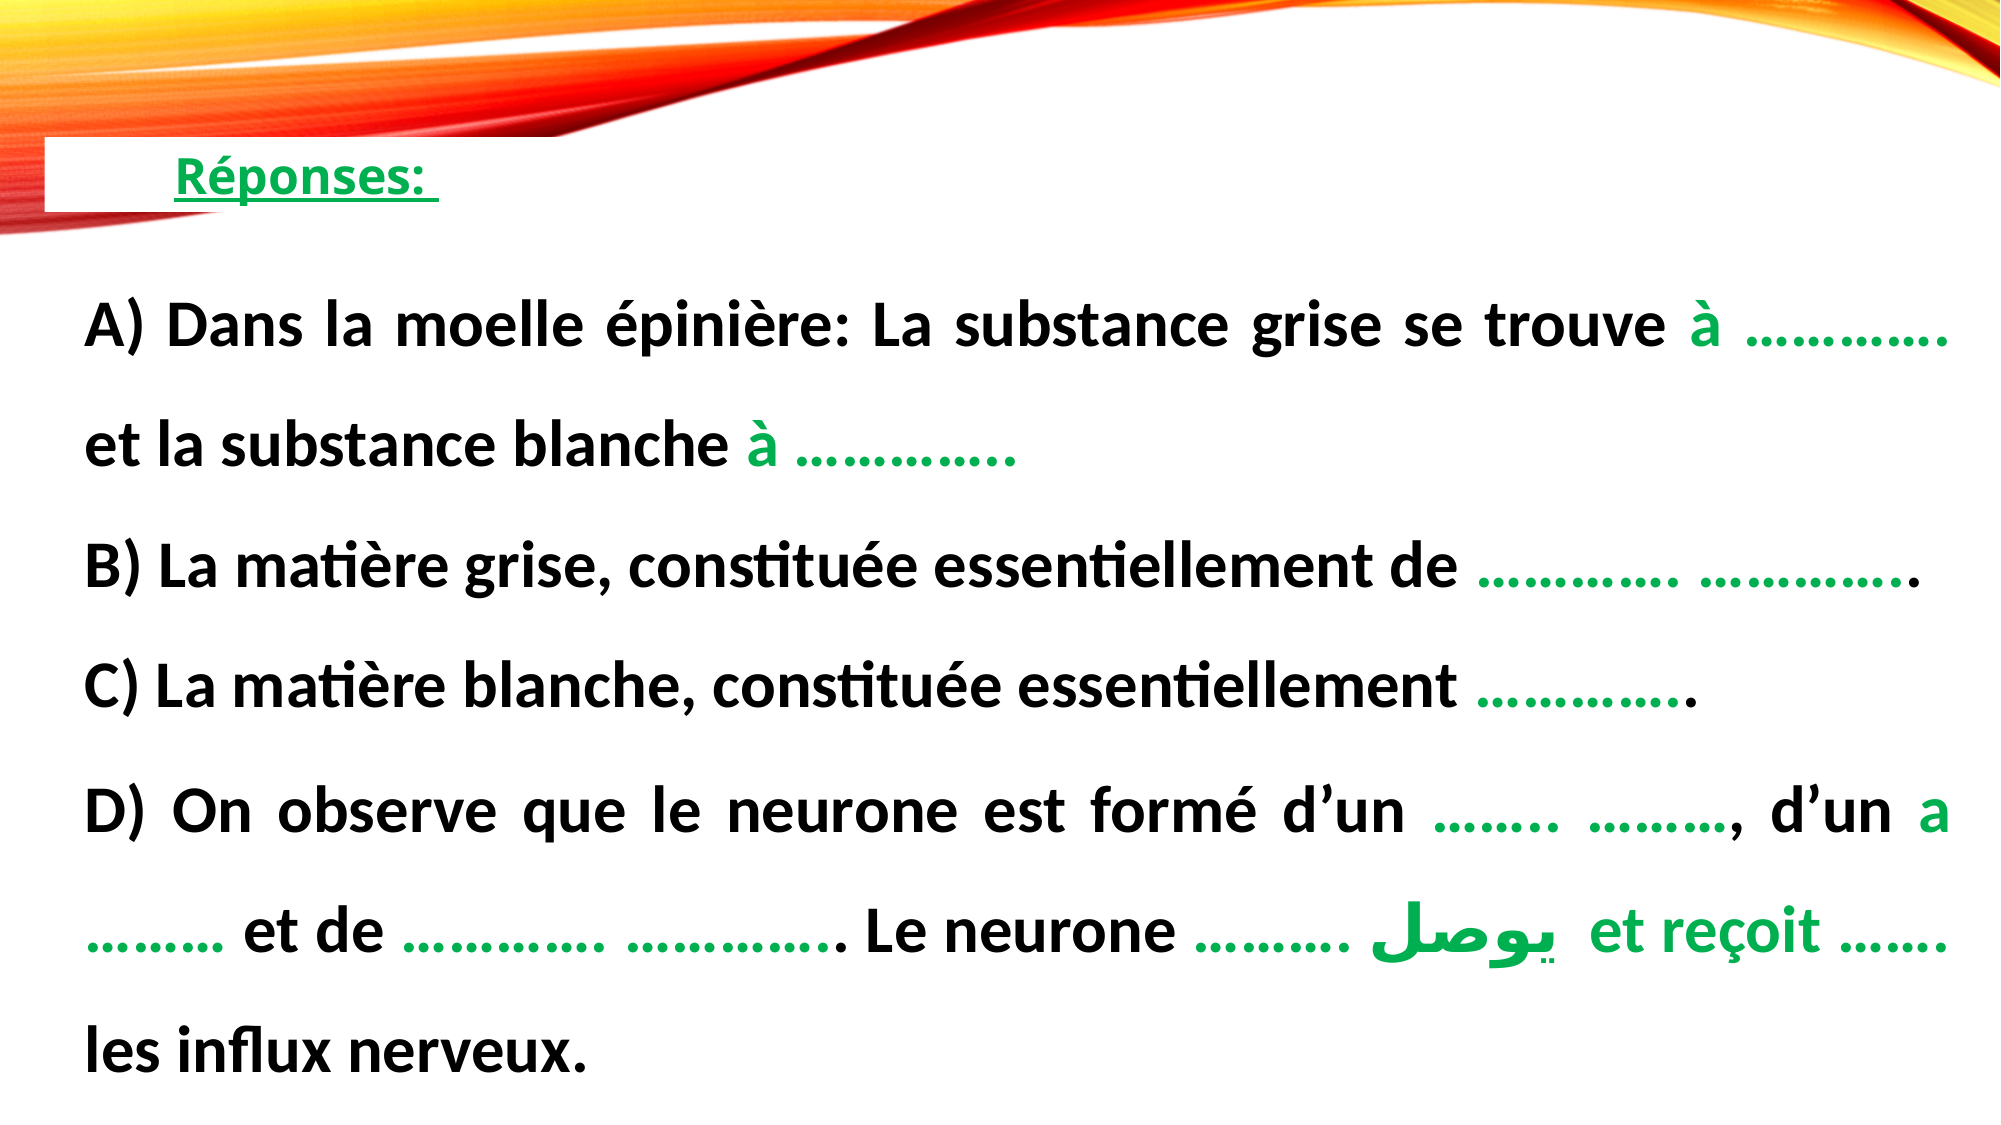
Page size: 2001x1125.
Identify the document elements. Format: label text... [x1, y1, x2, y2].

text_box B) La matière grise, constituée essentiellement de …………. ………….. C) La matière blanche, constituée essentiellement ………….. [70, 473, 1966, 718]
text_box Réponses: [44, 137, 569, 212]
text_box A) Dans la moelle épinière: La substance grise se trouve à …………. et la substance blanche à ………….. [70, 232, 1966, 473]
picture [0, 0, 2000, 237]
text_box D) On observe que le neurone est formé d’un …….. ………, d’un a ……… et de …………. ………….. Le neurone ………. يوصل et reçoit ……. les influx nerveux. [70, 718, 1966, 1094]
